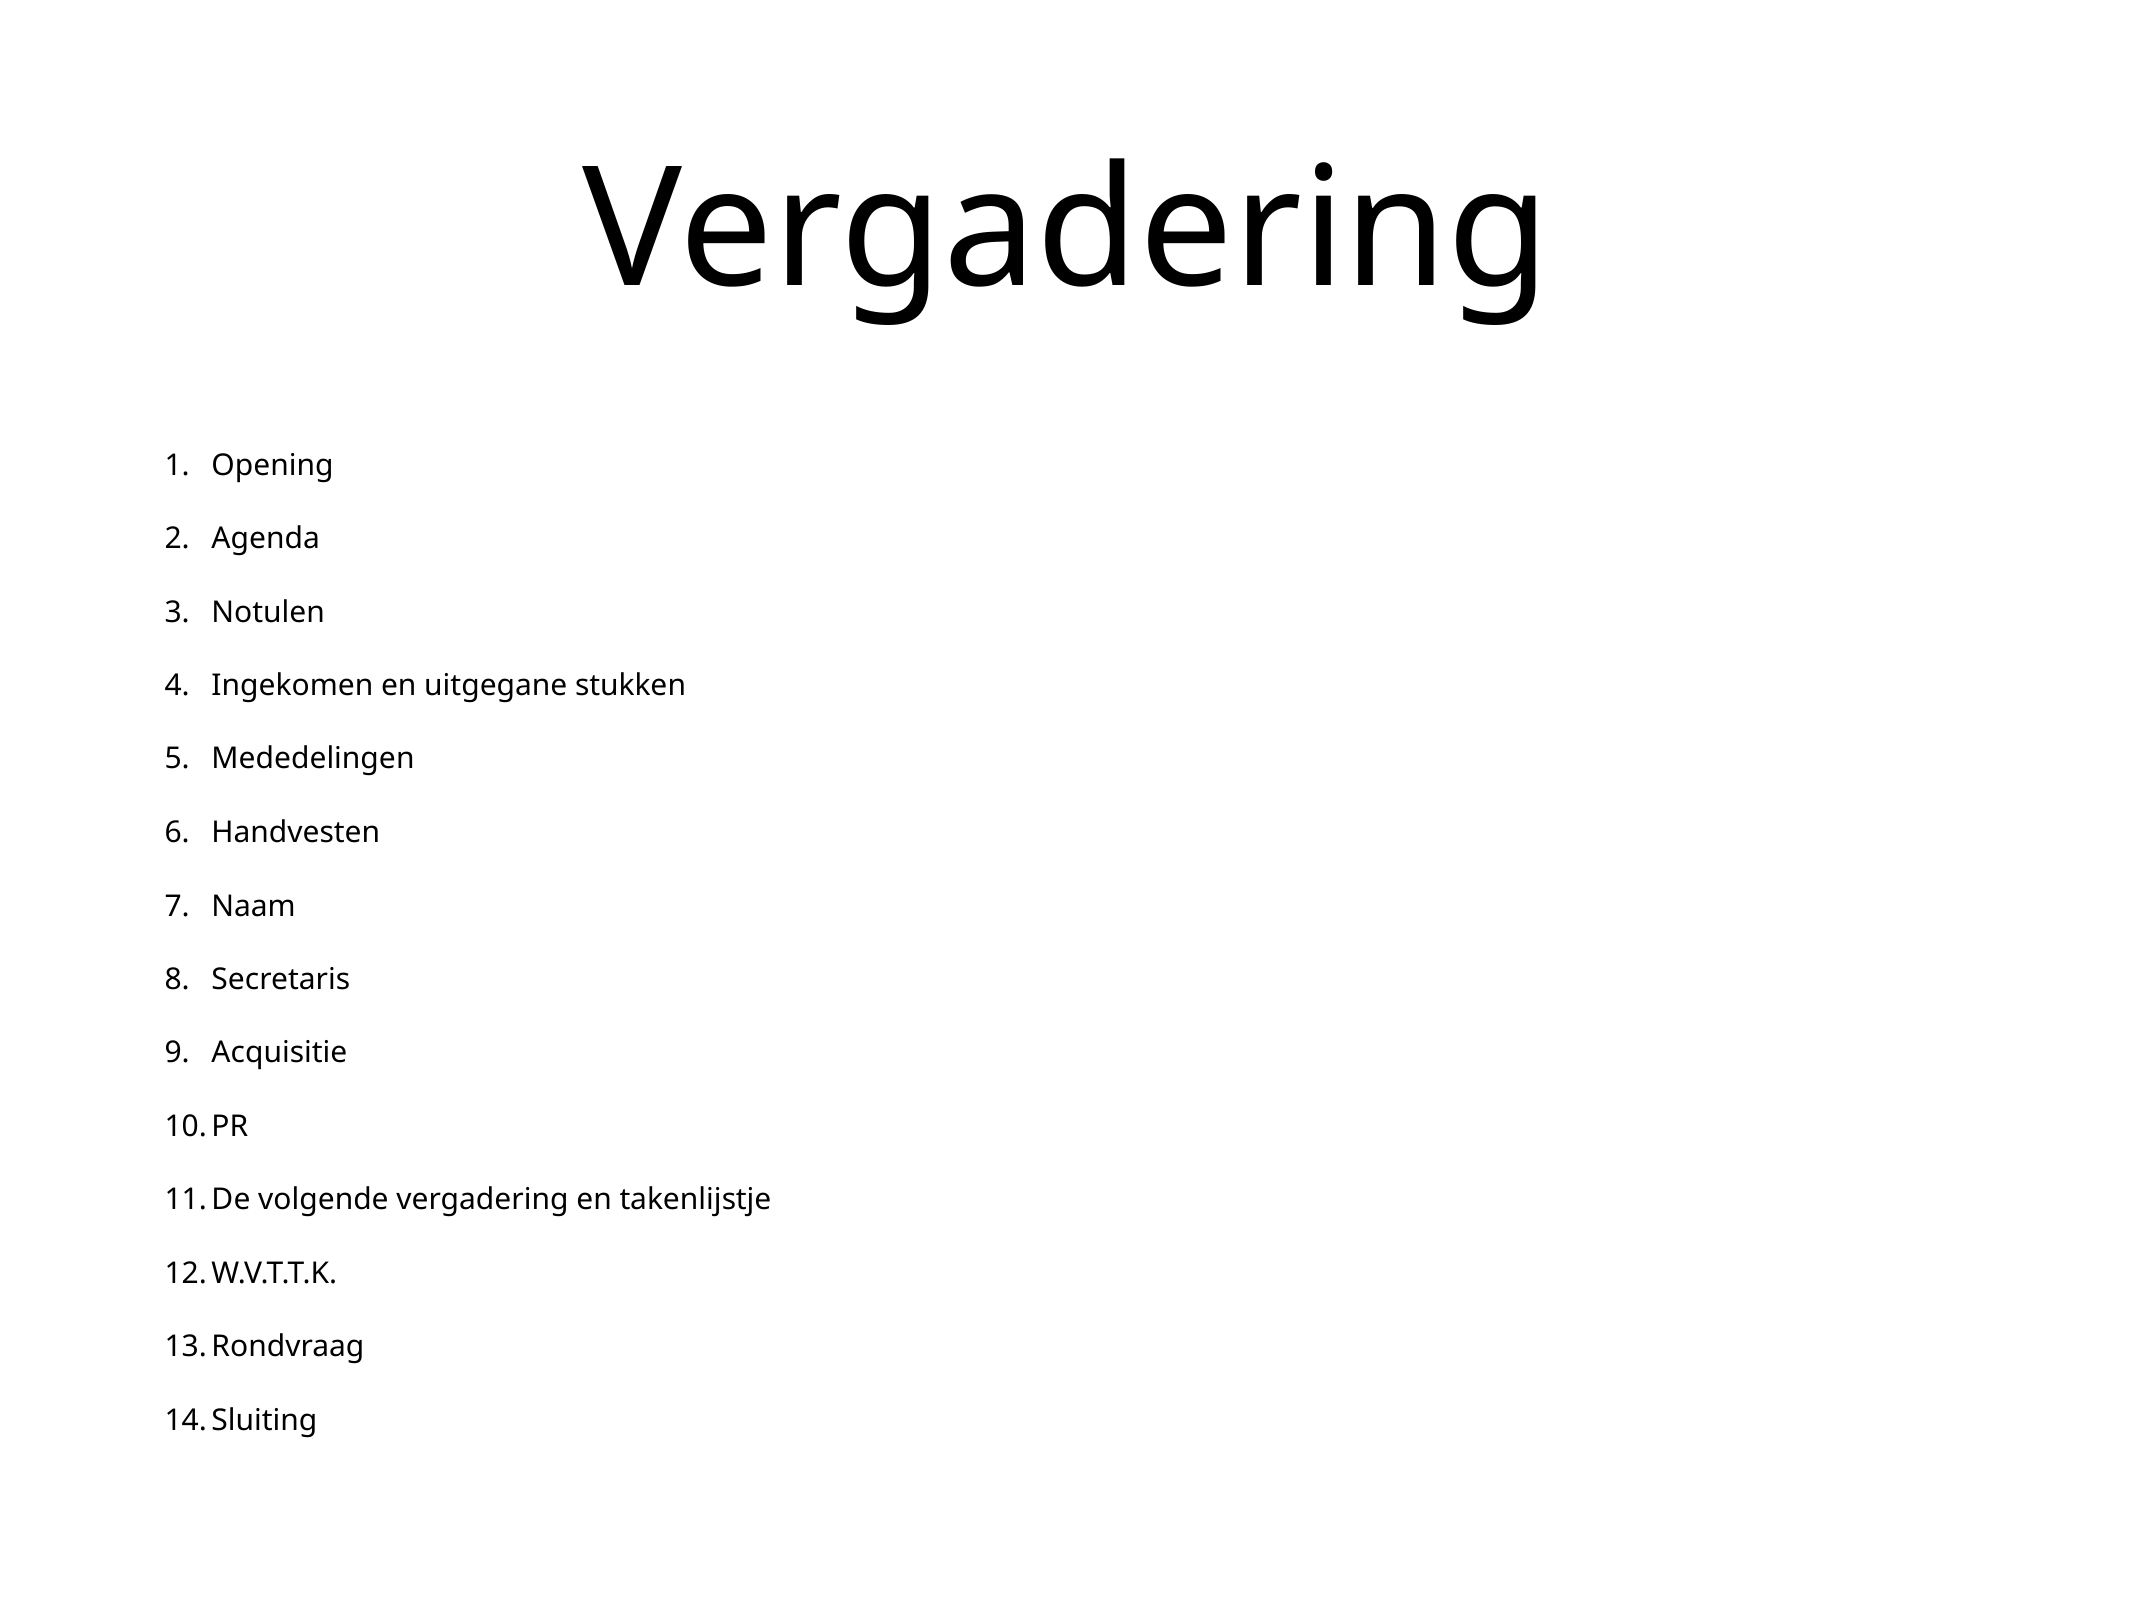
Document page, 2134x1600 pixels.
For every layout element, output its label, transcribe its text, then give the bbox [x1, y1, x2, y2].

title Vergadering [155, 41, 1978, 397]
list Opening Agenda Notulen Ingekomen en uitgegane stukken Mededelingen Handvesten Naam Secretaris Acquisitie PR De volgende vergadering en takenlijstje W.V.T.T.K. Rondvraag Sluiting [155, 424, 1978, 1457]
